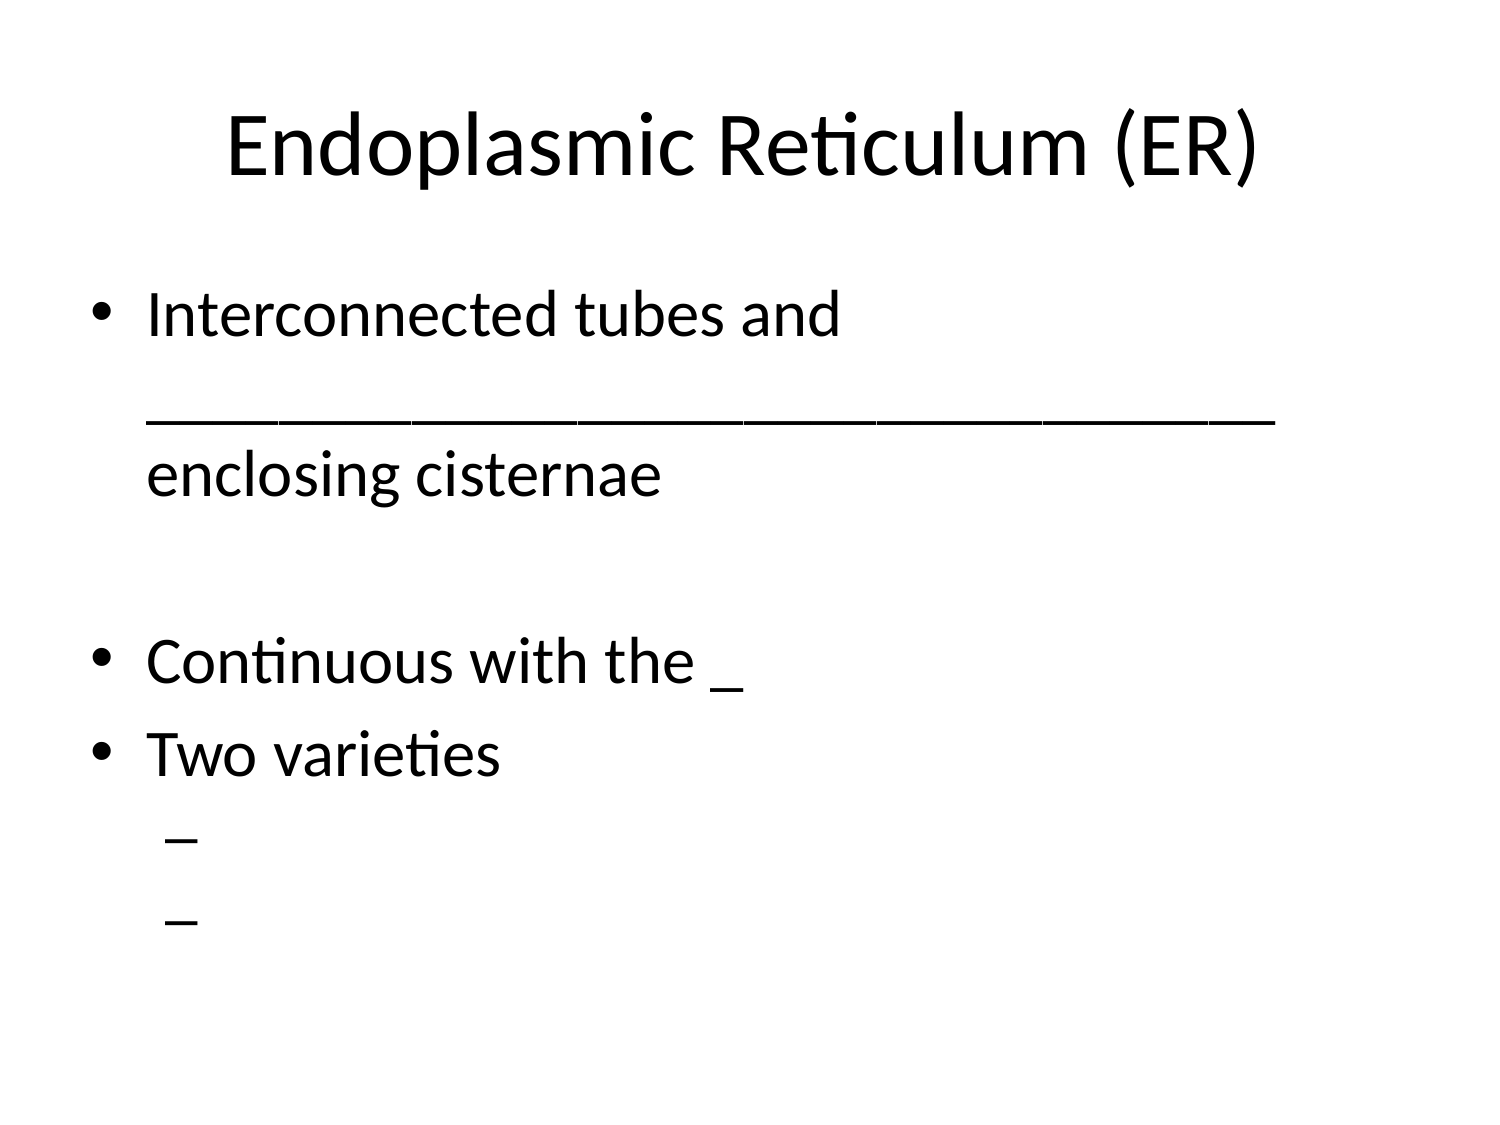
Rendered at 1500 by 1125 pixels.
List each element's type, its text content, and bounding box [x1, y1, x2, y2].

title Endoplasmic Reticulum (ER) [75, 45, 1413, 233]
list Interconnected tubes and __________________________________ enclosing cisternae Continuous with the _ Two varieties [75, 262, 1413, 1005]
